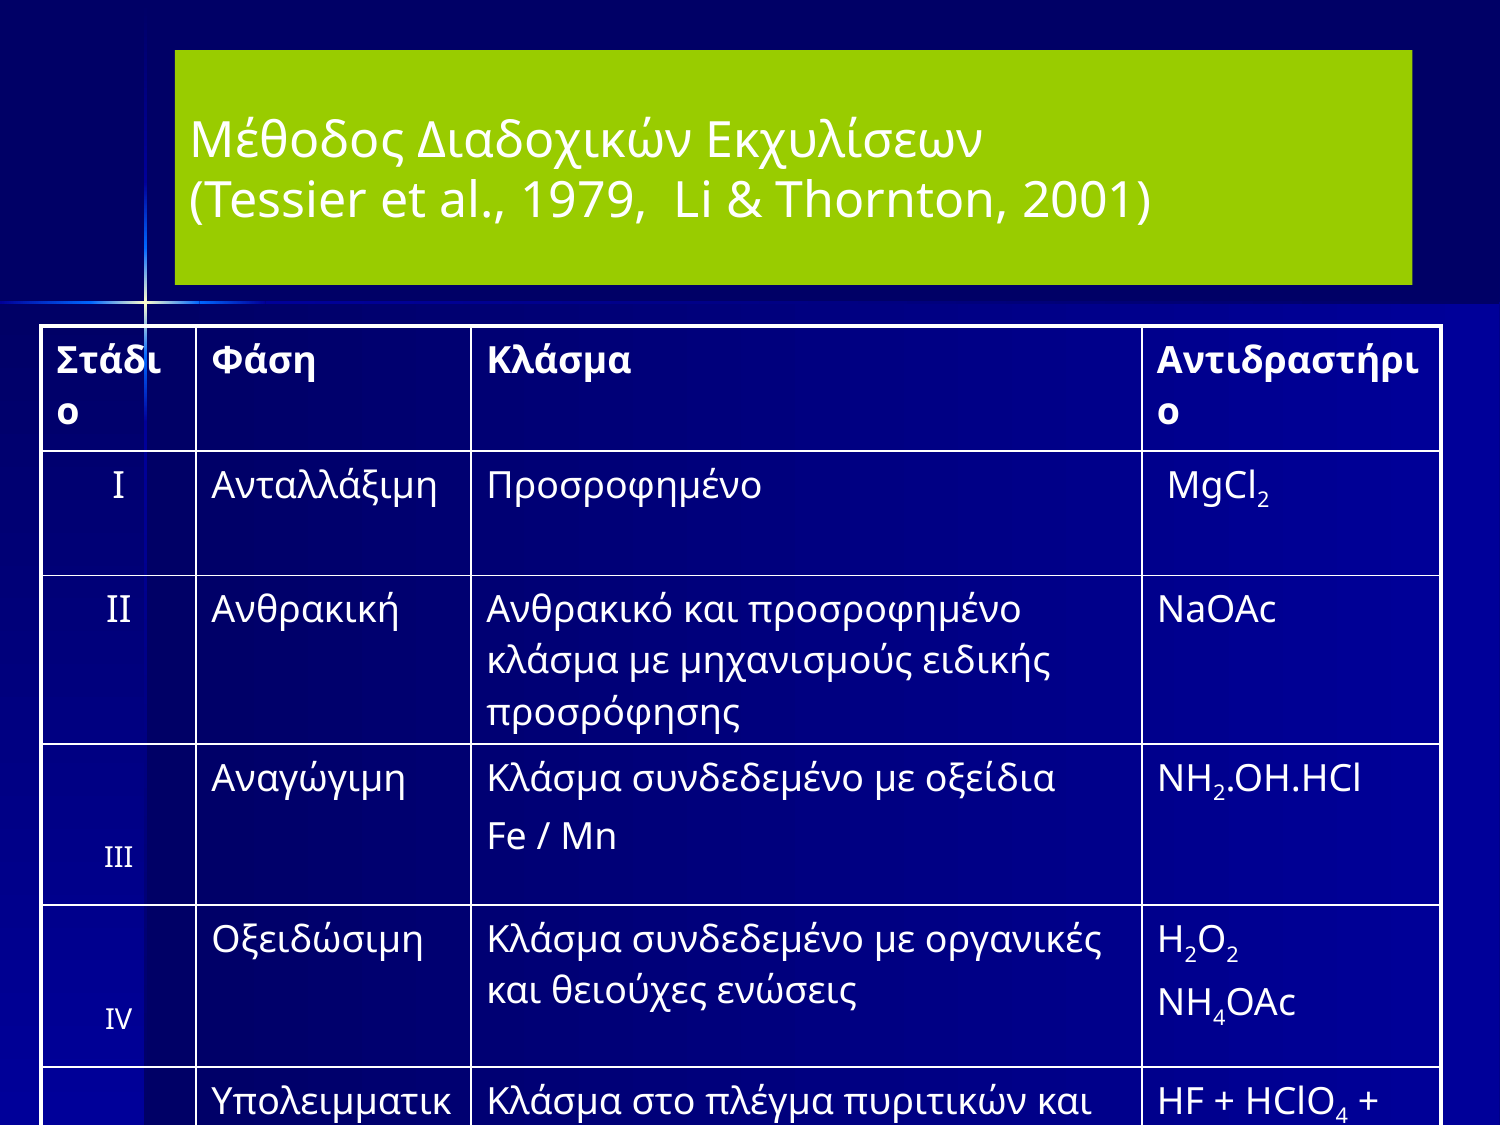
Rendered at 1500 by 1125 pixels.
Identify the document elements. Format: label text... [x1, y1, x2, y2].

table_cell NH2.OH.HCl [1143, 745, 1439, 904]
table_cell MgCl2 [1143, 452, 1439, 575]
table_cell III [43, 745, 195, 904]
table_cell H2O2 NH4OAc [1143, 906, 1439, 1066]
table_cell IV [43, 906, 195, 1066]
title Μέθοδoς Διαδοχικών Εκχυλίσεων (Tessier et al., 1979, Li & Thornton, 2001) [174, 49, 1413, 286]
table_cell V [43, 1068, 195, 1125]
table_cell HF + HClO4 + HNO3 [1143, 1068, 1439, 1125]
table_cell Ανθρακική [197, 576, 470, 743]
table_cell Ανθρακικό και προσροφημένο κλάσμα με μηχανισμούς ειδικής προσρόφησης [472, 576, 1141, 743]
table_header Κλάσμα [472, 328, 1141, 450]
table_cell Υπολειμματική [197, 1068, 470, 1125]
table_header Αντιδραστήριο [1143, 328, 1439, 450]
table_cell Κλάσμα συνδεδεμένο με οξείδια Fe / Mn [472, 745, 1141, 904]
table_cell Οξειδώσιμη [197, 906, 470, 1066]
table_cell Κλάσμα συνδεδεμένο με οργανικές και θειούχες ενώσεις [472, 906, 1141, 1066]
table_cell Κλάσμα στο πλέγμα πυριτικών και αργιλοπυριτικών ορυκτών/ φάσεων [472, 1068, 1141, 1125]
table_header Φάση [197, 328, 470, 450]
table_cell NaOAc [1143, 576, 1439, 743]
table_header Στάδιο [43, 328, 195, 450]
table_cell Ι [43, 452, 195, 575]
table_cell Αναγώγιμη [197, 745, 470, 904]
table_cell Ανταλλάξιμη [197, 452, 470, 575]
table_cell ΙΙ [43, 576, 195, 743]
table_cell Προσροφημένο [472, 452, 1141, 575]
